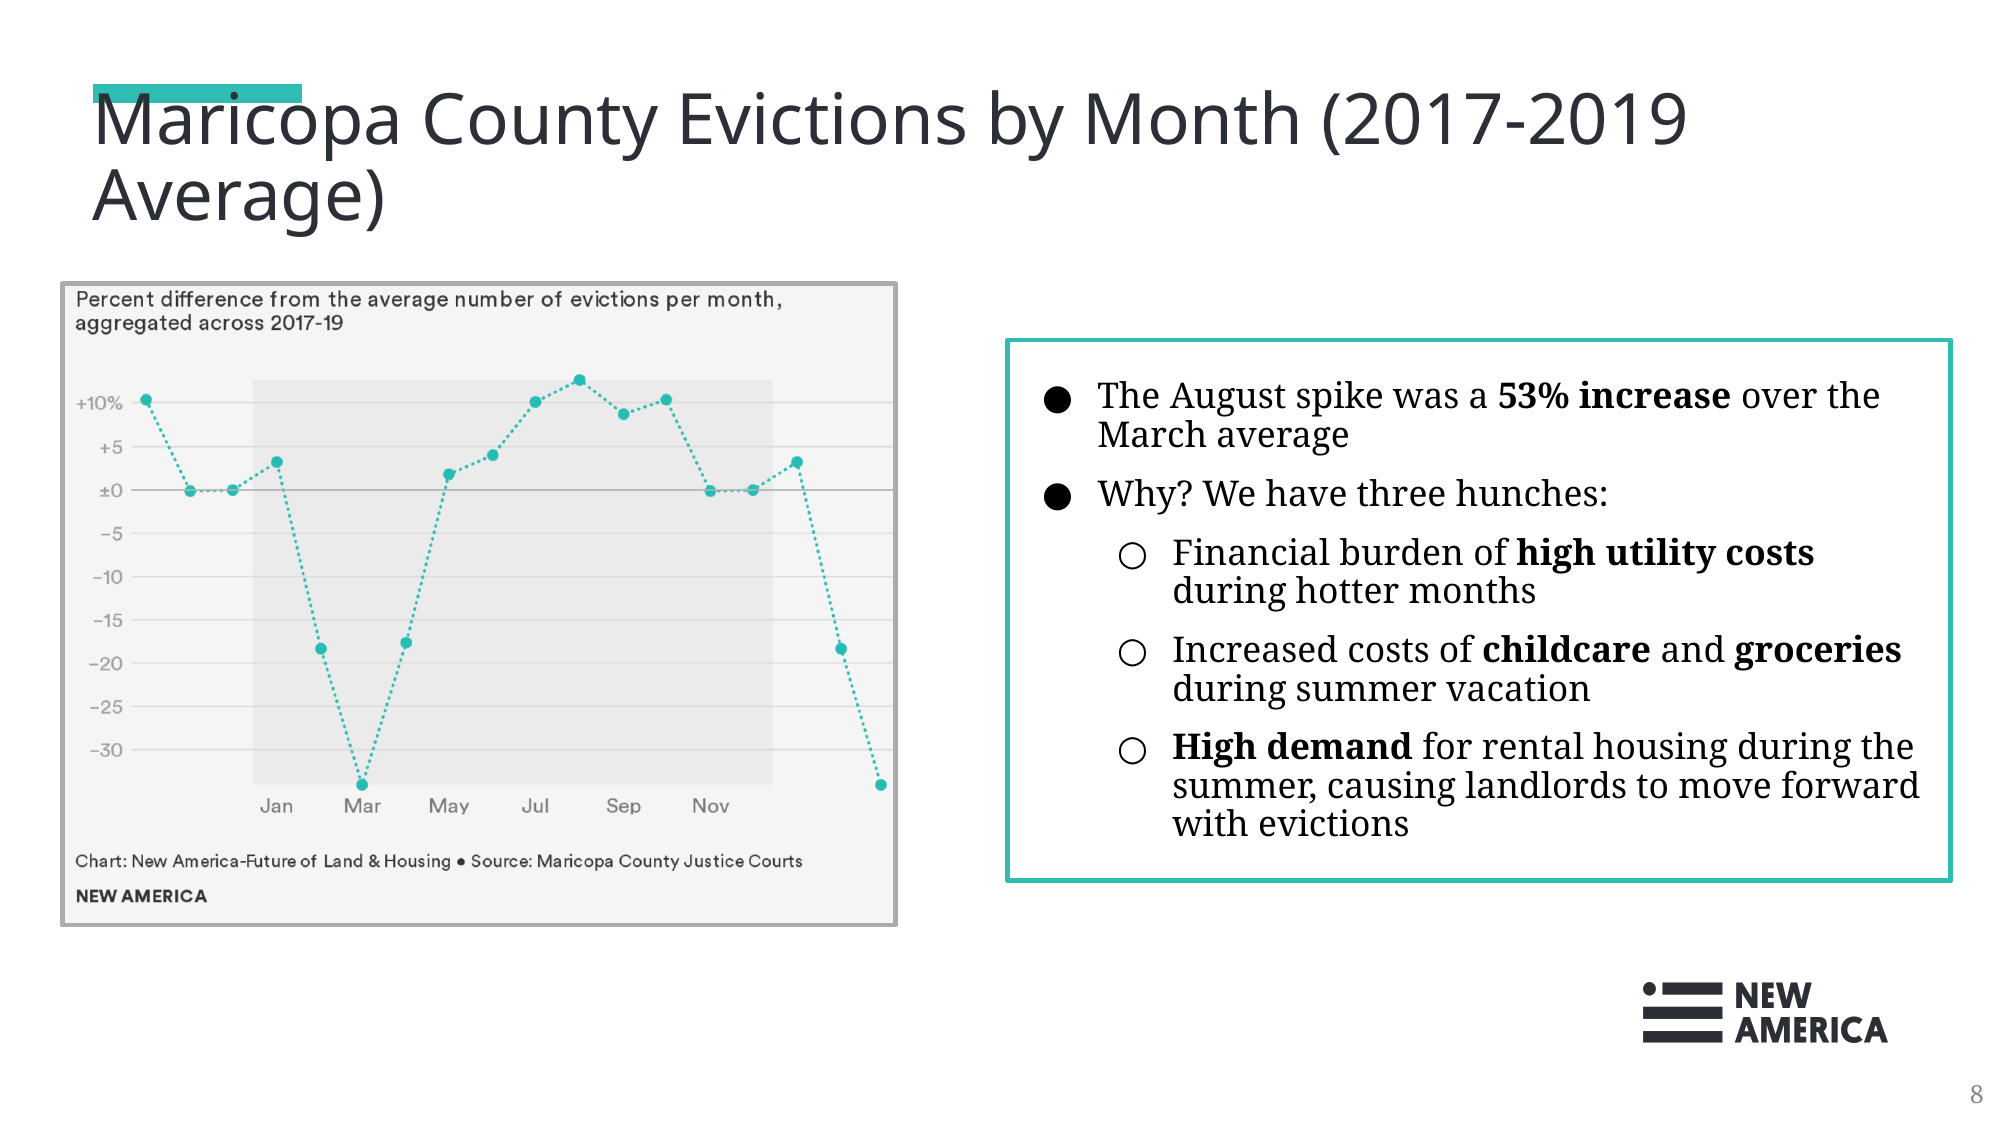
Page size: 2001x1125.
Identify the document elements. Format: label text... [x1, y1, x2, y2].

title Maricopa County Evictions by Month (2017-2019 Average) [77, 73, 1945, 246]
text_box The August spike was a 53% increase over the March average Why? We have three hunches: Financial burden of high utility costs during hotter months Increased costs of childcare and groceries during summer vacation High demand for rental housing during the summer, causing landlords to move forward with evictions [1007, 339, 1951, 881]
picture [1643, 982, 1888, 1043]
picture [64, 285, 894, 923]
slide_number 8 [1953, 1065, 2000, 1125]
